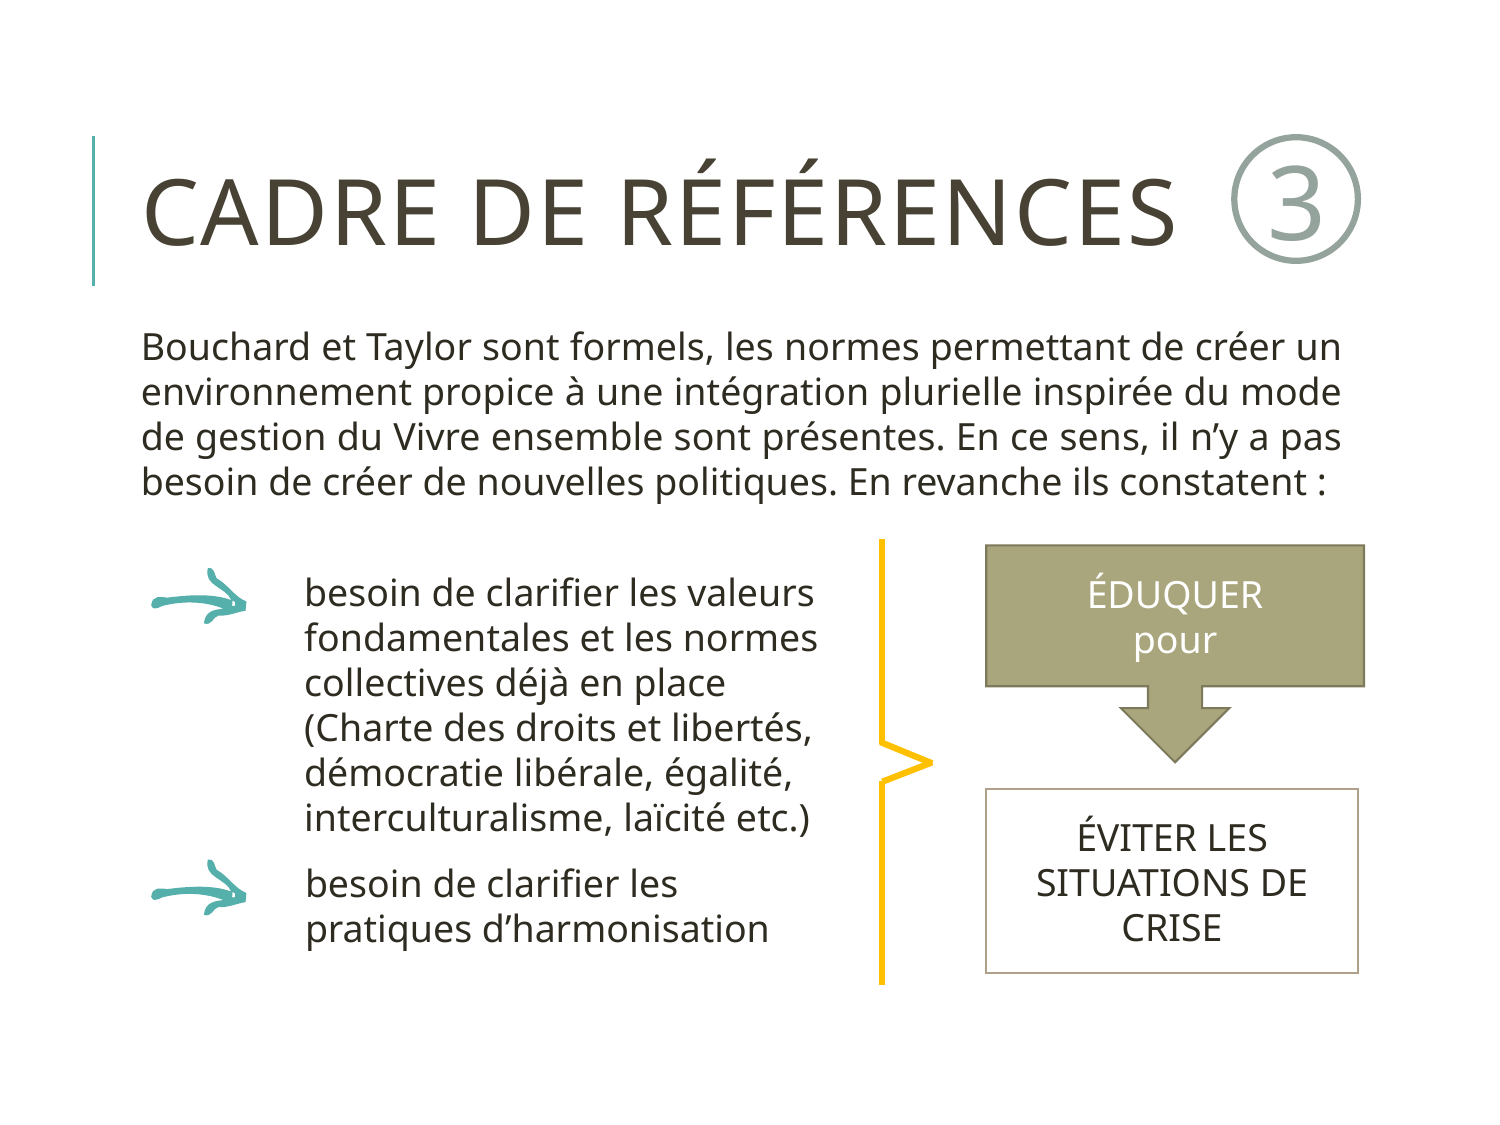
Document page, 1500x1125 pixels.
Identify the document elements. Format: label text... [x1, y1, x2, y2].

text_box besoin de clarifier les valeurs fondamentales et les normes collectives déjà en place (Charte des droits et libertés, démocratie libérale, égalité, interculturalisme, laïcité etc.) [289, 561, 869, 846]
text_box ÉDUQUER pour [985, 544, 1366, 764]
text_box [151, 859, 247, 916]
text_box ÉVITER LES SITUATIONS DE CRISE [985, 788, 1359, 974]
text_box Bouchard et Taylor sont formels, les normes permettant de créer un environnement propice à une intégration plurielle inspirée du mode de gestion du Vivre ensemble sont présentes. En ce sens, il n’y a pas besoin de créer de nouvelles politiques. En revanche ils constatent : [126, 315, 1358, 511]
text_box [151, 568, 247, 624]
text_box besoin de clarifier les pratiques d’harmonisation [290, 852, 843, 958]
title Cadre de références [126, 96, 1322, 315]
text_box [880, 538, 933, 986]
text_box 3 [1233, 136, 1359, 262]
